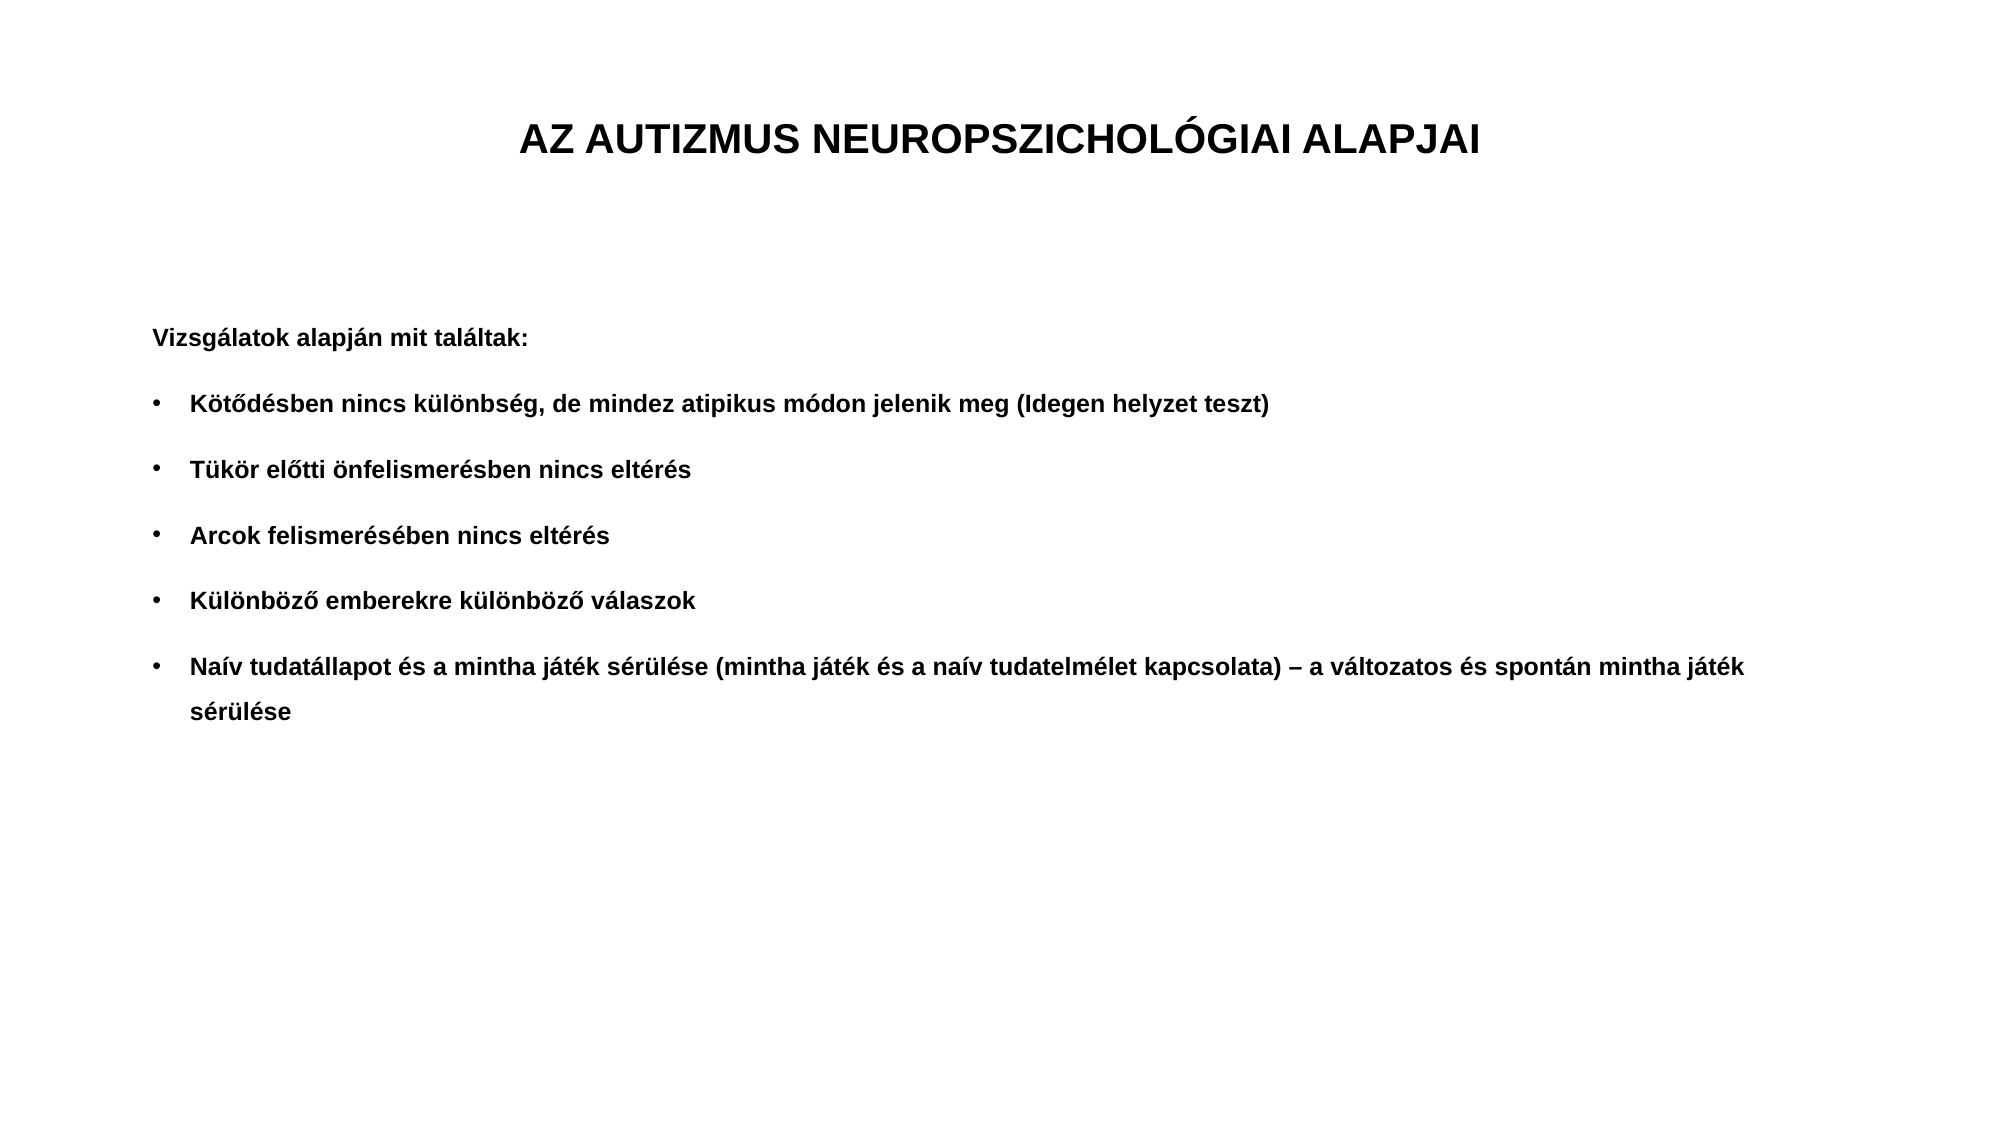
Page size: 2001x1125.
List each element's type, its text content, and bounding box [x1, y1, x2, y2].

title AZ AUTIZMUS NEUROPSZICHOLÓGIAI ALAPJAI [137, 70, 1863, 210]
list Vizsgálatok alapján mit találtak: Kötődésben nincs különbség, de mindez atipikus módon jelenik meg (Idegen helyzet teszt) Tükör előtti önfelismerésben nincs eltérés Arcok felismerésében nincs eltérés Különböző emberekre különböző válaszok Naív tudatállapot és a mintha játék sérülése (mintha játék és a naív tudatelmélet kapcsolata) – a változatos és spontán mintha játék sérülése [137, 299, 1863, 1014]
